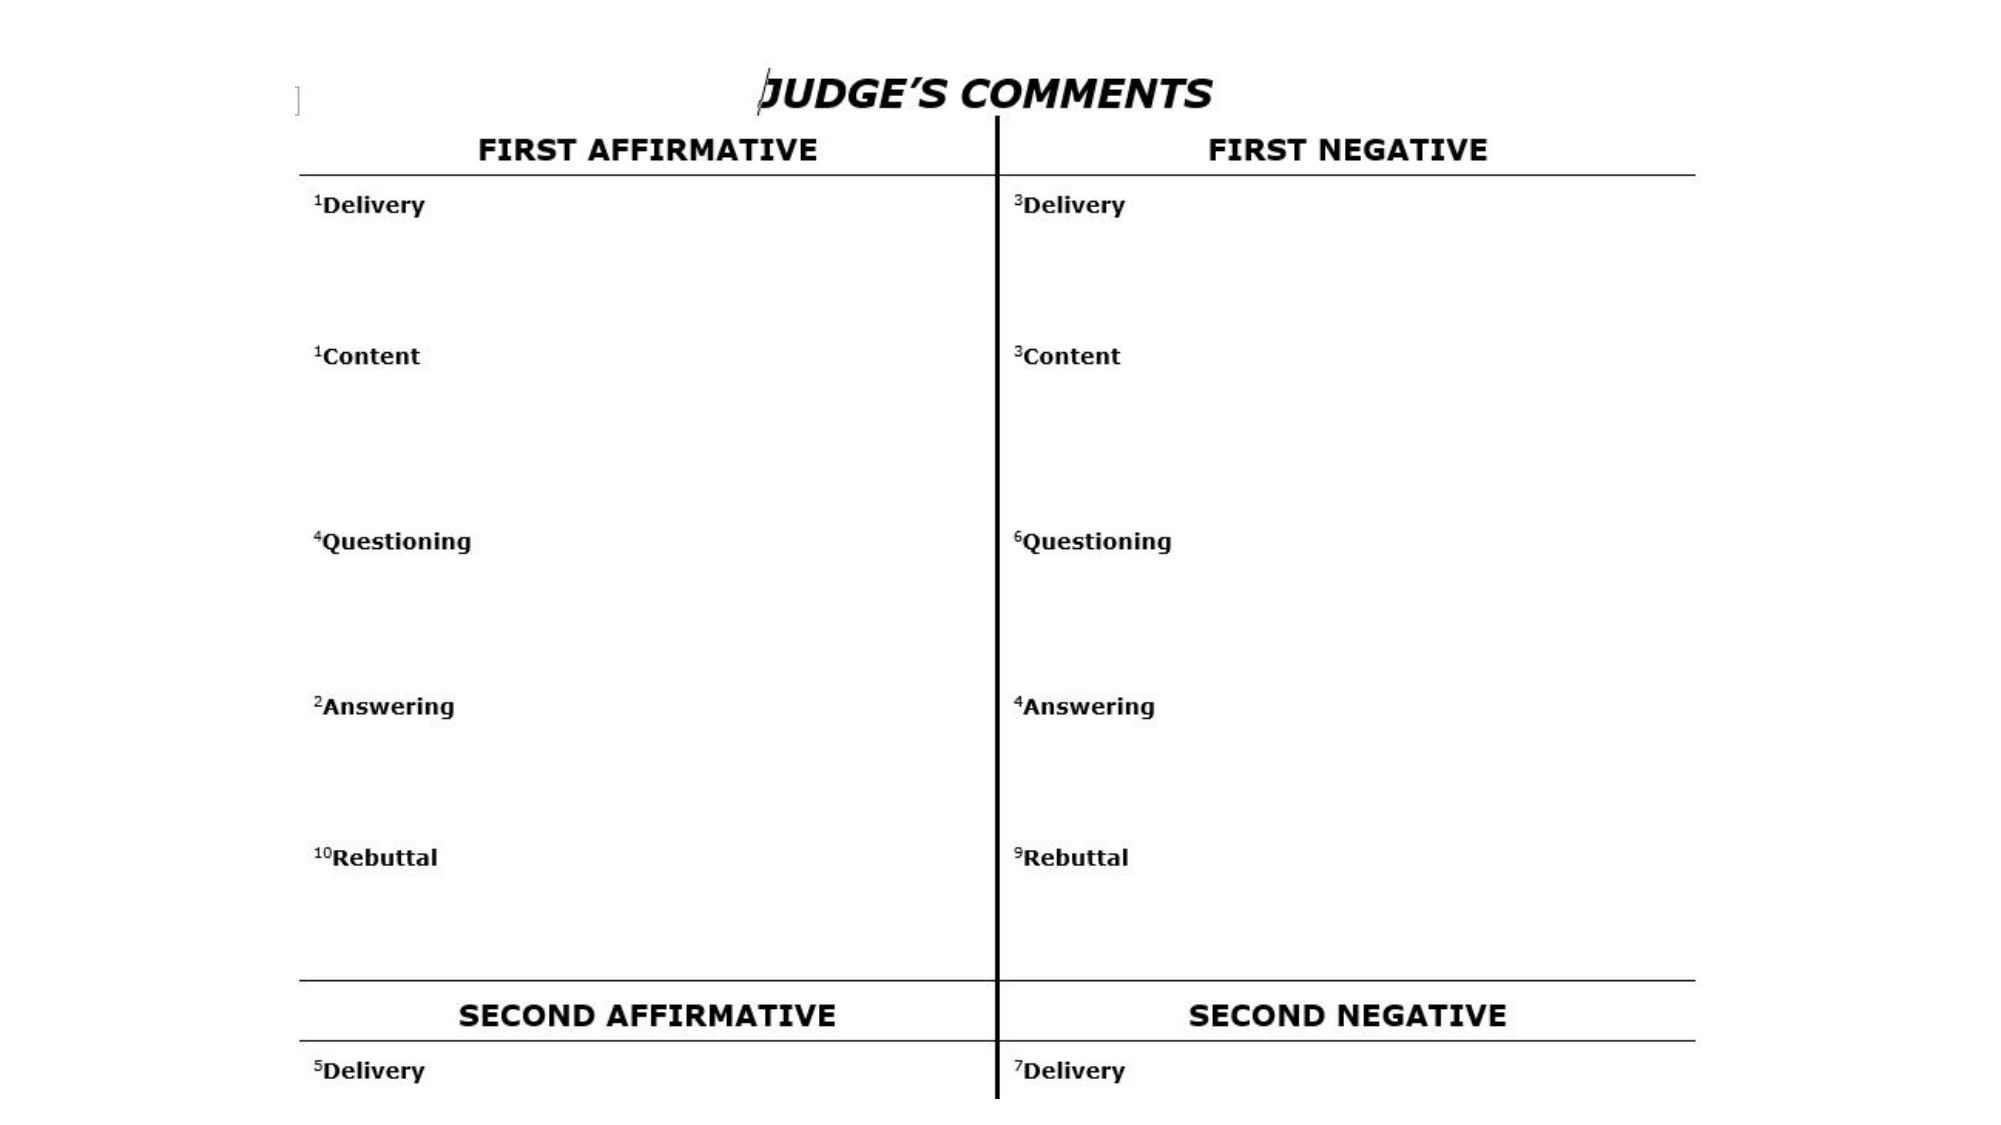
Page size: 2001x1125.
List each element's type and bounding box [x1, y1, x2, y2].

picture [295, 62, 1705, 1099]
